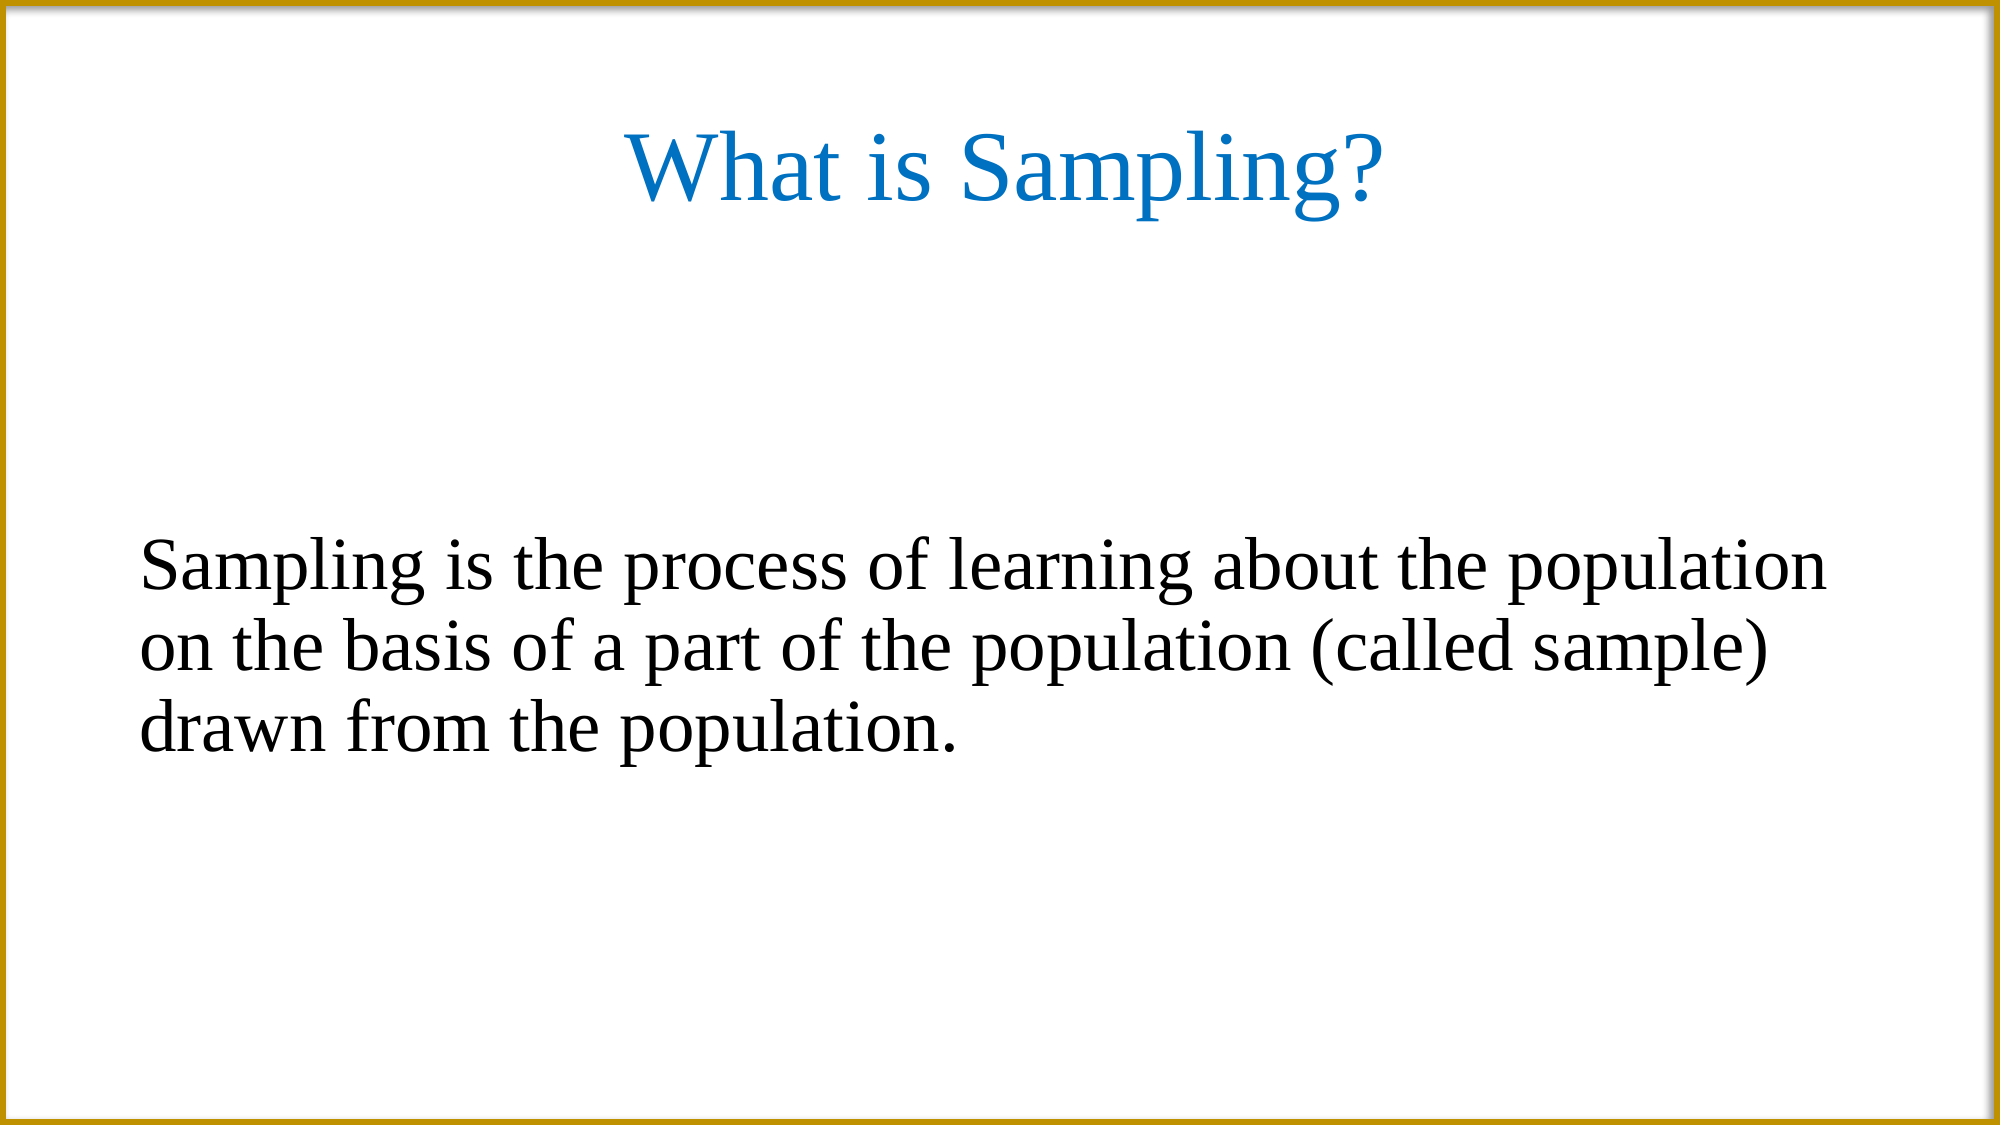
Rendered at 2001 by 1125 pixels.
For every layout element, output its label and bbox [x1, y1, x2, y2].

text_box [0, 0, 2000, 1125]
